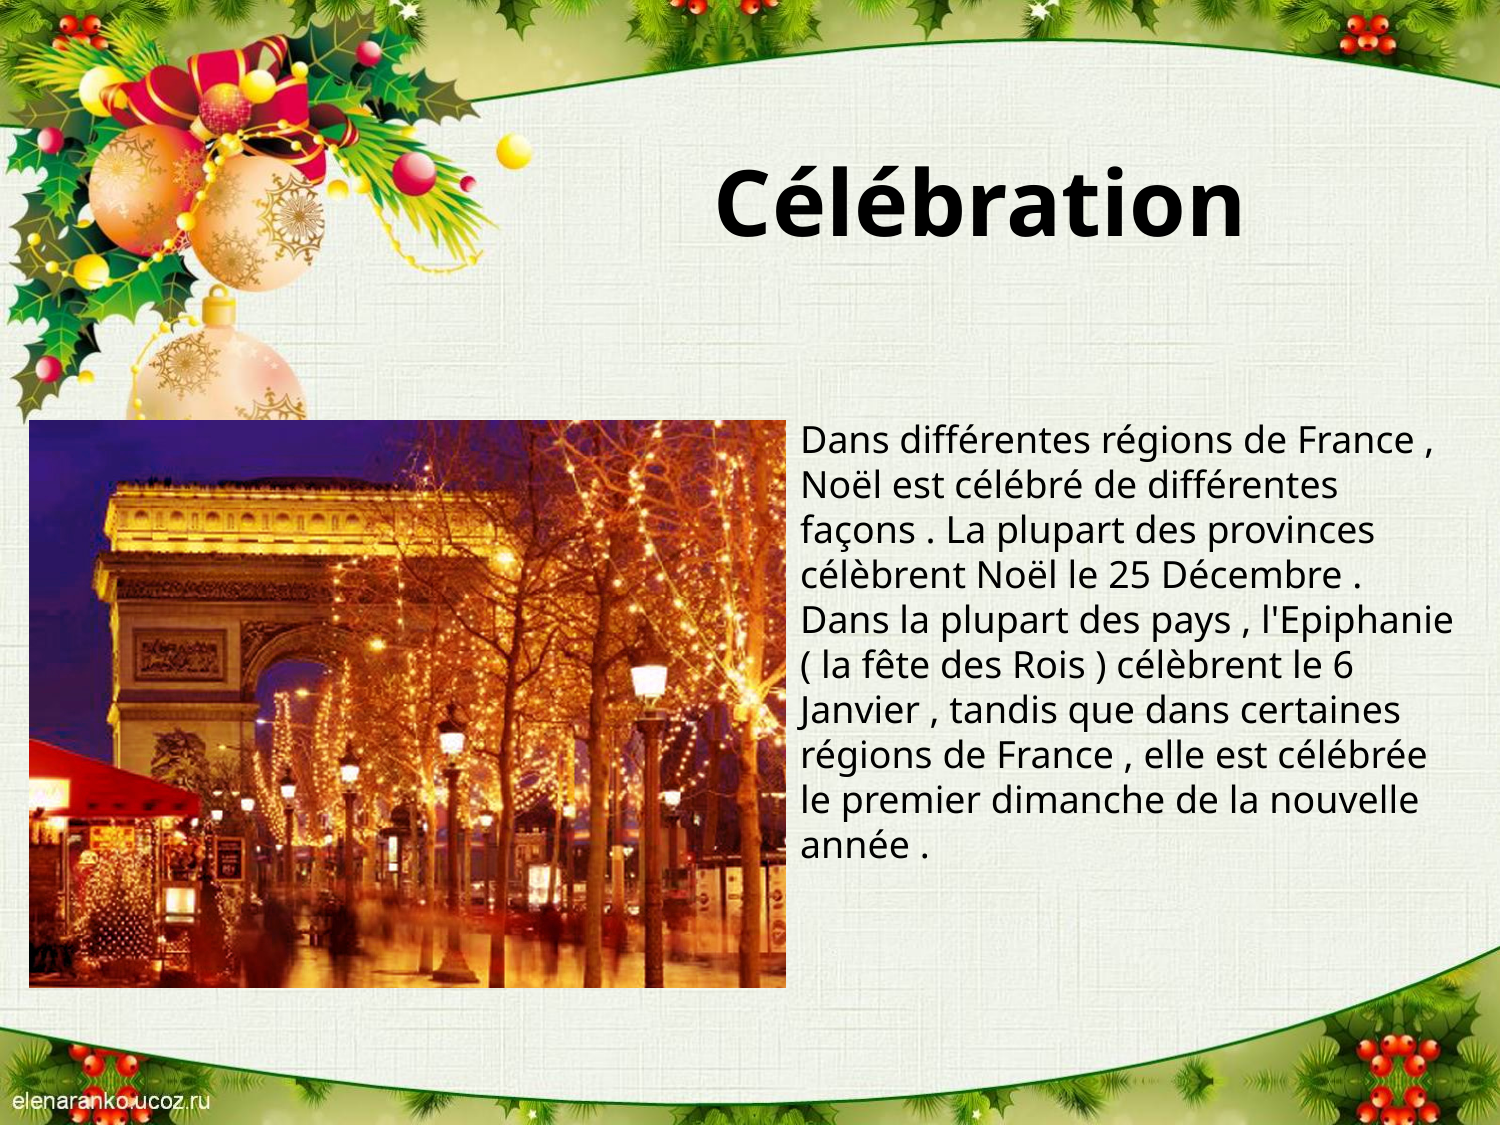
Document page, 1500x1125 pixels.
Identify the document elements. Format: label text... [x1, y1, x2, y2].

text_box Dans différentes régions de France , Noël est célébré de différentes façons . La plupart des provinces célèbrent Noël le 25 Décembre . Dans la plupart des pays , l'Epiphanie ( la fête des Rois ) célèbrent le 6 Janvier , tandis que dans certaines régions de France , elle est célébrée le premier dimanche de la nouvelle année . [785, 408, 1471, 874]
picture [0, 0, 1500, 1125]
text_box Célébration [655, 137, 1306, 262]
